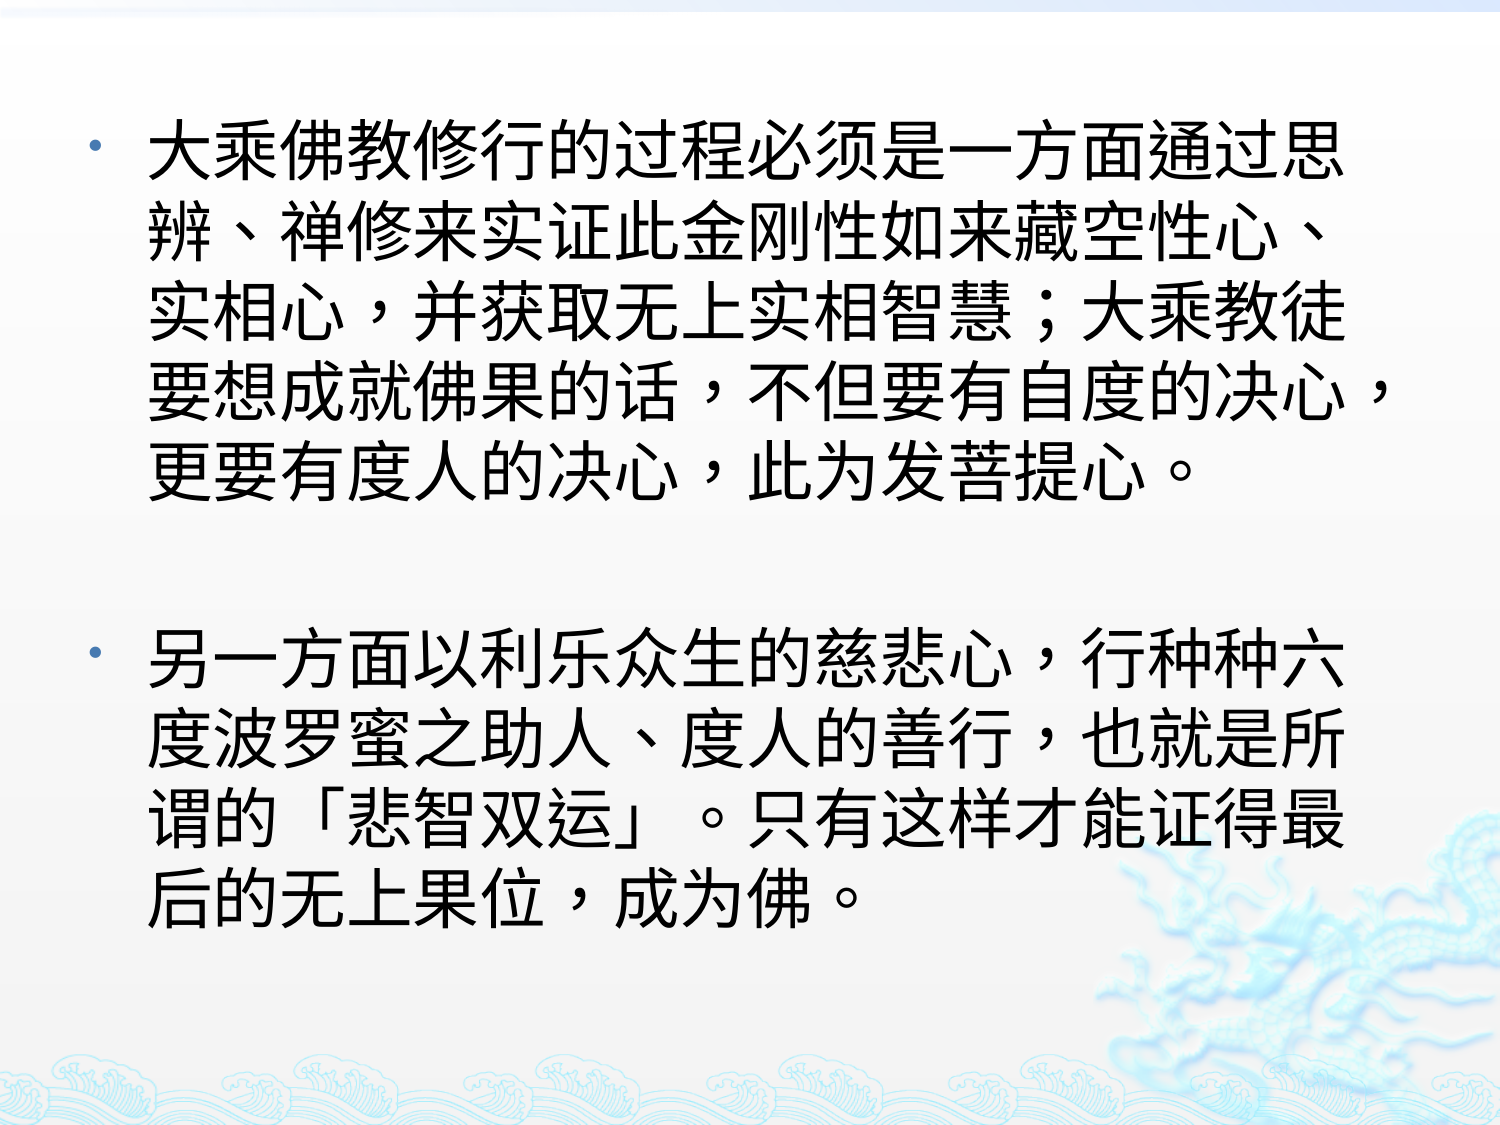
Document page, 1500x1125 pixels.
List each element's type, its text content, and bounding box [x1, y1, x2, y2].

list 大乘佛教修行的过程必须是一方面通过思辨、禅修来实证此金刚性如来藏空性心、实相心，并获取无上实相智慧；大乘教徒要想成就佛果的话，不但要有自度的决心，更要有度人的决心，此为发菩提心。 另一方面以利乐众生的慈悲心，行种种六度波罗蜜之助人、度人的善行，也就是所谓的「悲智双运」。只有这样才能证得最后的无上果位，成为佛。 [75, 101, 1425, 1005]
